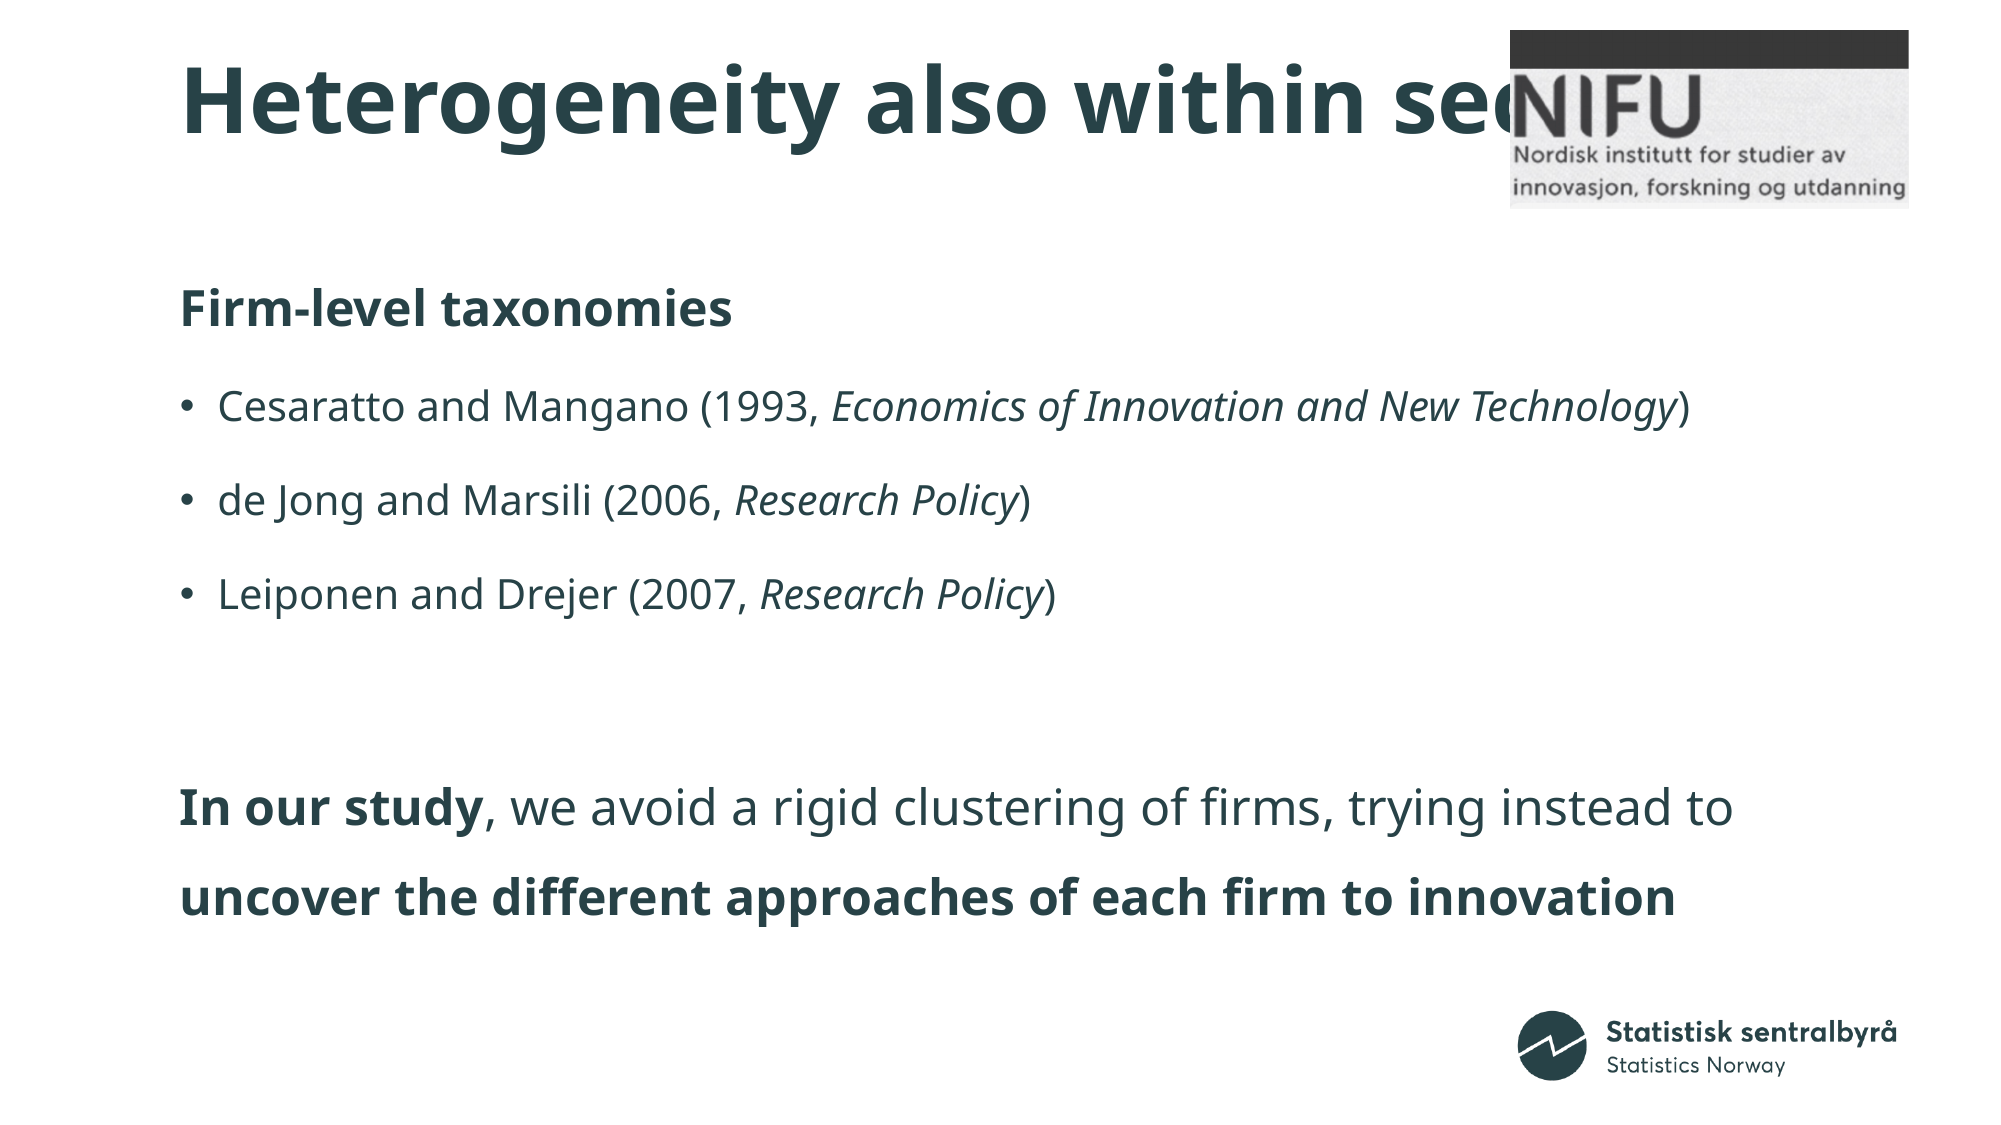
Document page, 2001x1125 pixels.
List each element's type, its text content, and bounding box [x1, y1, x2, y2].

picture [1503, 995, 2000, 1125]
title Heterogeneity also within sectors [164, 0, 1778, 216]
picture [1510, 30, 1909, 209]
list Firm-level taxonomies Cesaratto and Mangano (1993, Economics of Innovation and New Technology) de Jong and Marsili (2006, Research Policy) Leiponen and Drejer (2007, Research Policy) In our study, we avoid a rigid clustering of firms, trying instead to uncover the different approaches of each firm to innovation [164, 238, 1836, 1021]
